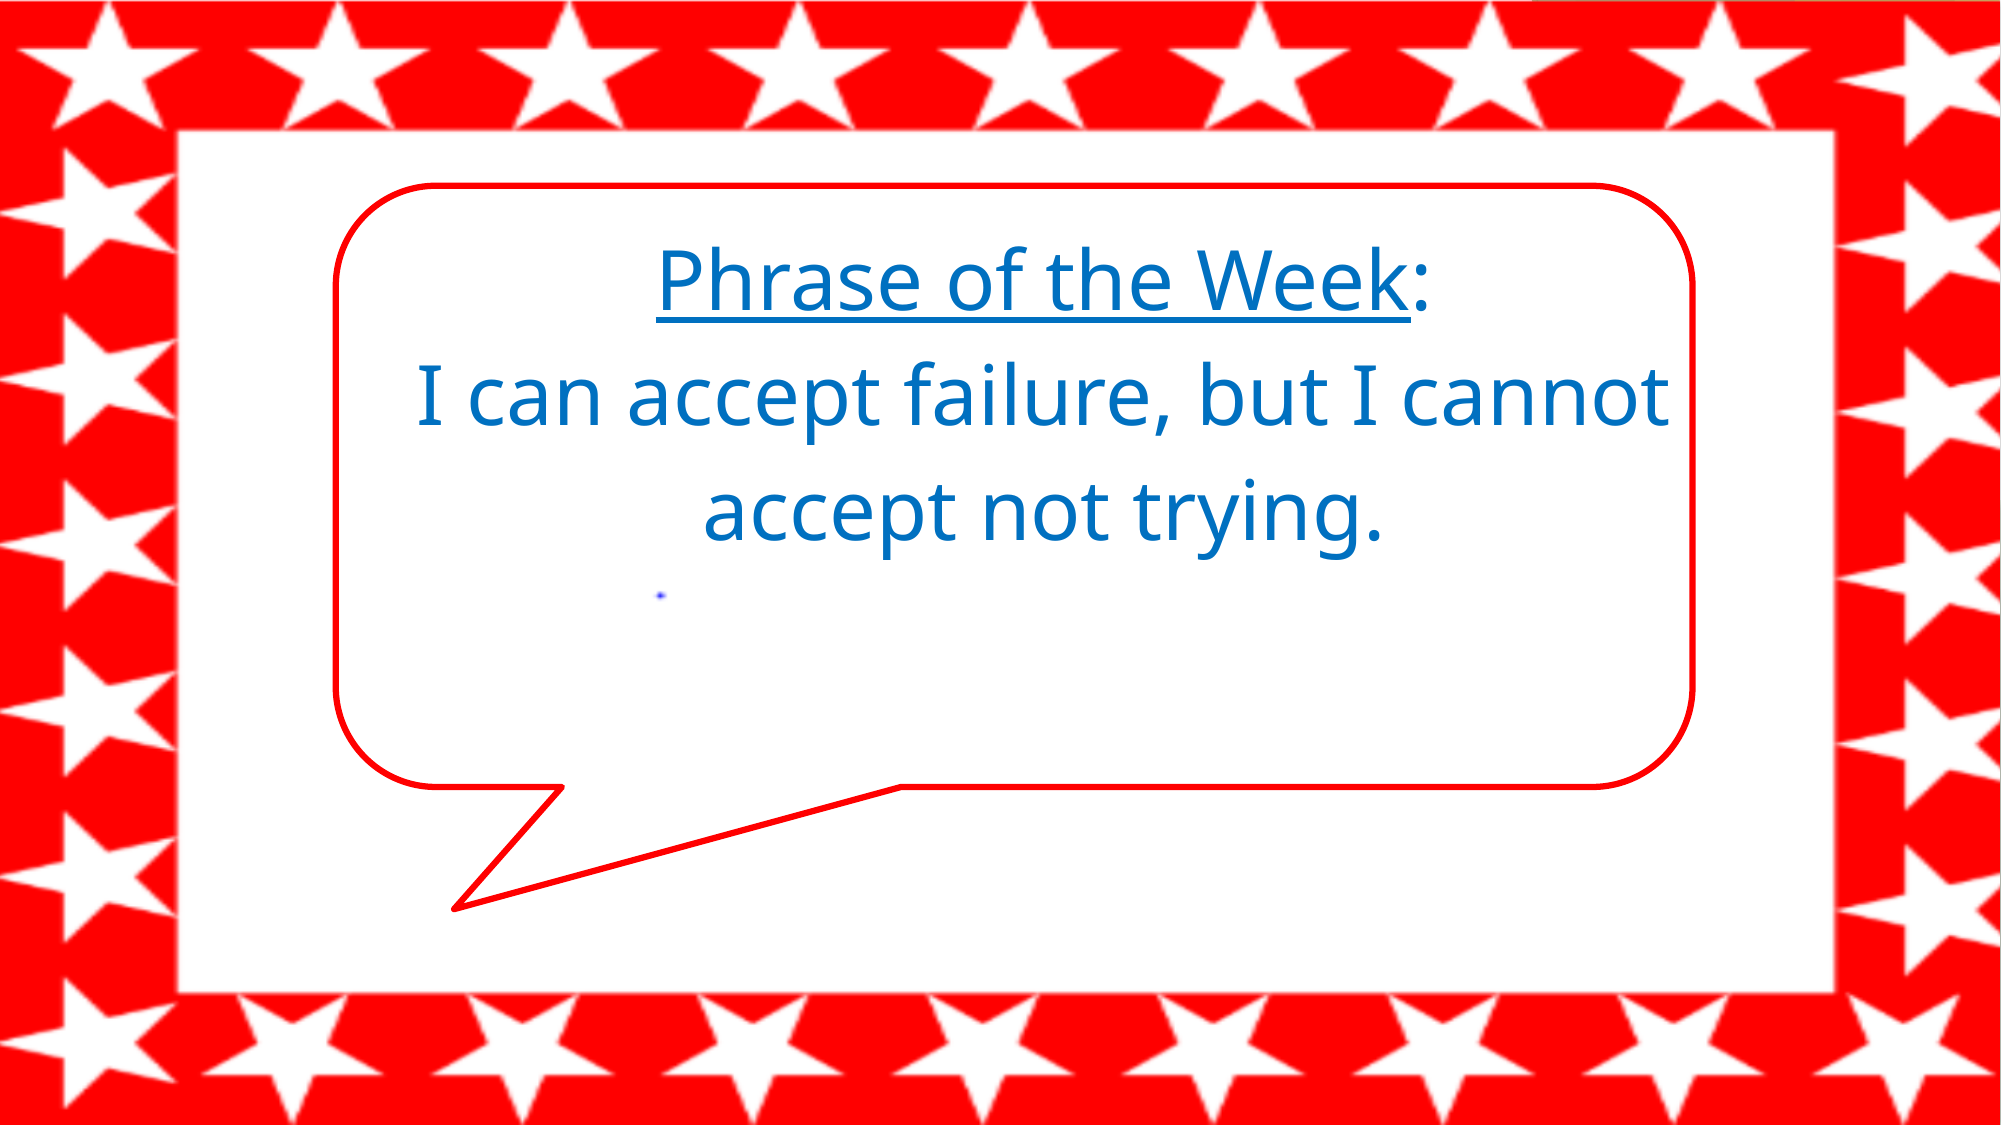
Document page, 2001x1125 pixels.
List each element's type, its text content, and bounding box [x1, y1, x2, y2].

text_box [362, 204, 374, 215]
text_box Phrase of the Week: I can accept failure, but I cannot accept not trying. [1654, 204, 1727, 565]
text_box [1566, 184, 1695, 789]
text_box [334, 184, 432, 789]
picture [0, 0, 2000, 1125]
